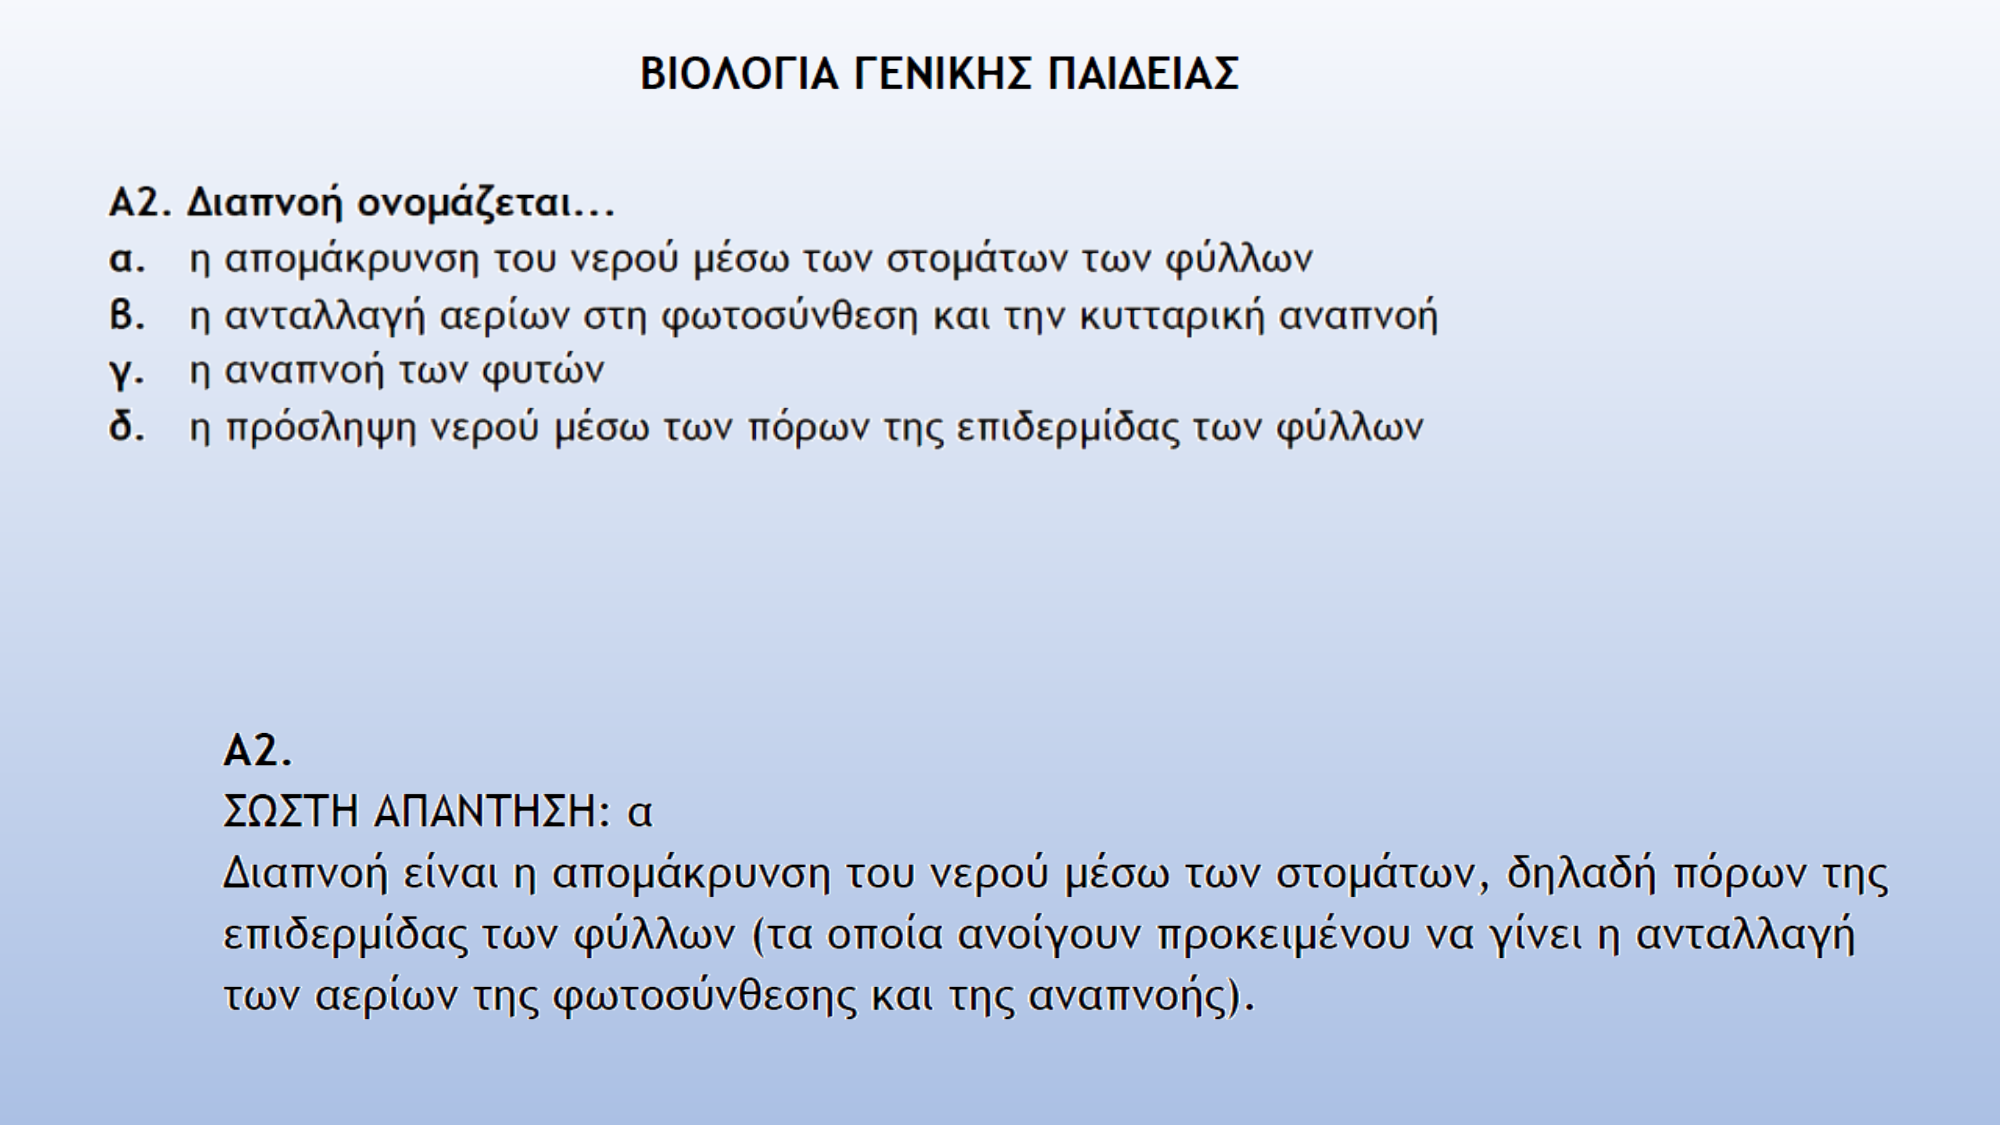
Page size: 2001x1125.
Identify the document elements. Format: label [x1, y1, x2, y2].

picture [596, 36, 1323, 103]
picture [87, 159, 1486, 482]
picture [215, 722, 1955, 1026]
